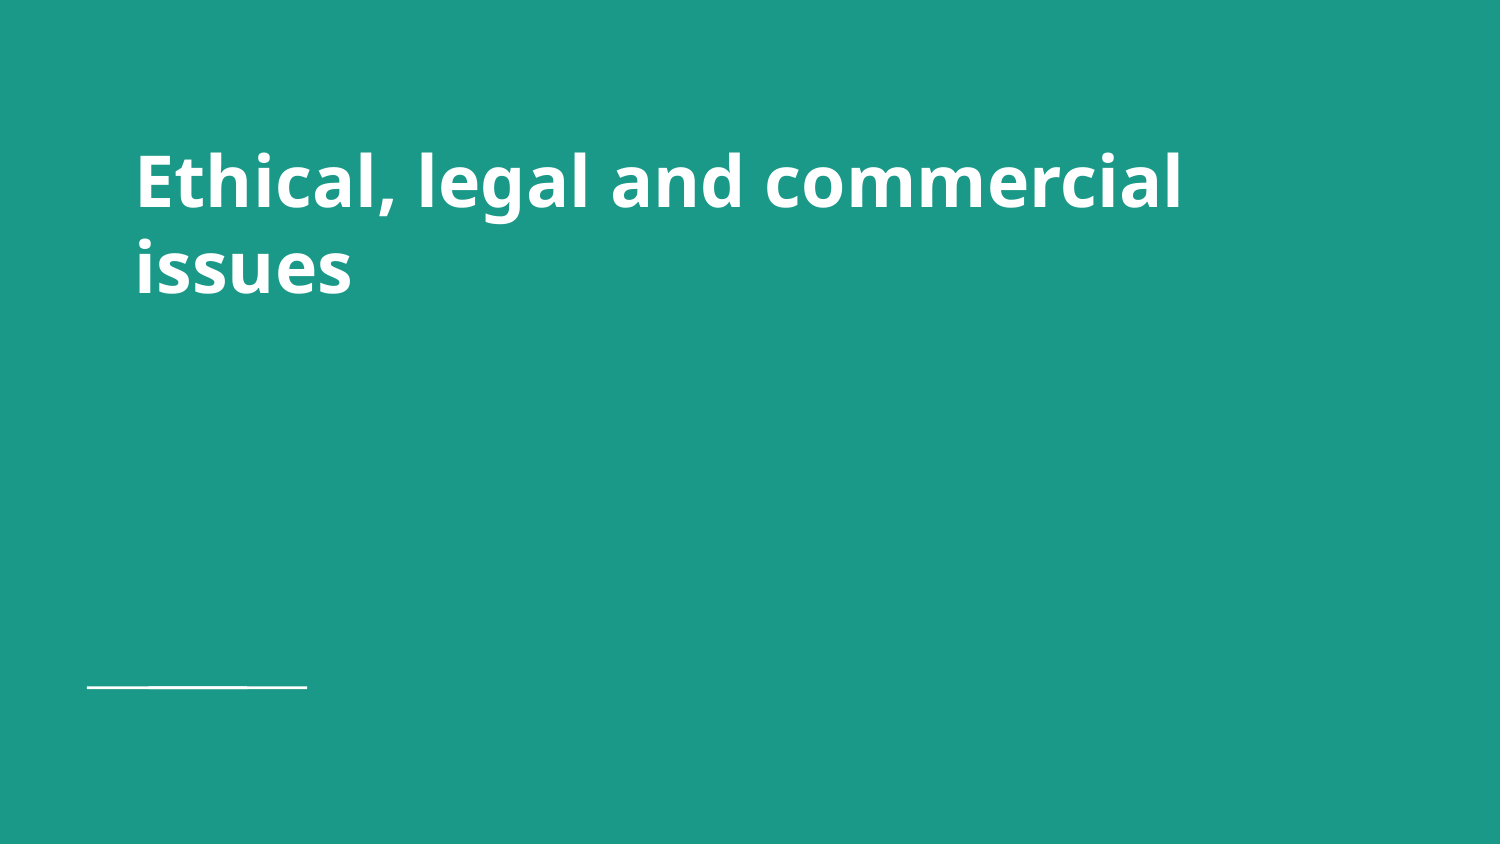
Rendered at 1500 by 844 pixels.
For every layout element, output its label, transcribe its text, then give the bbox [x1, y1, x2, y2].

title Ethical, legal and commercial issues [119, 120, 1381, 325]
